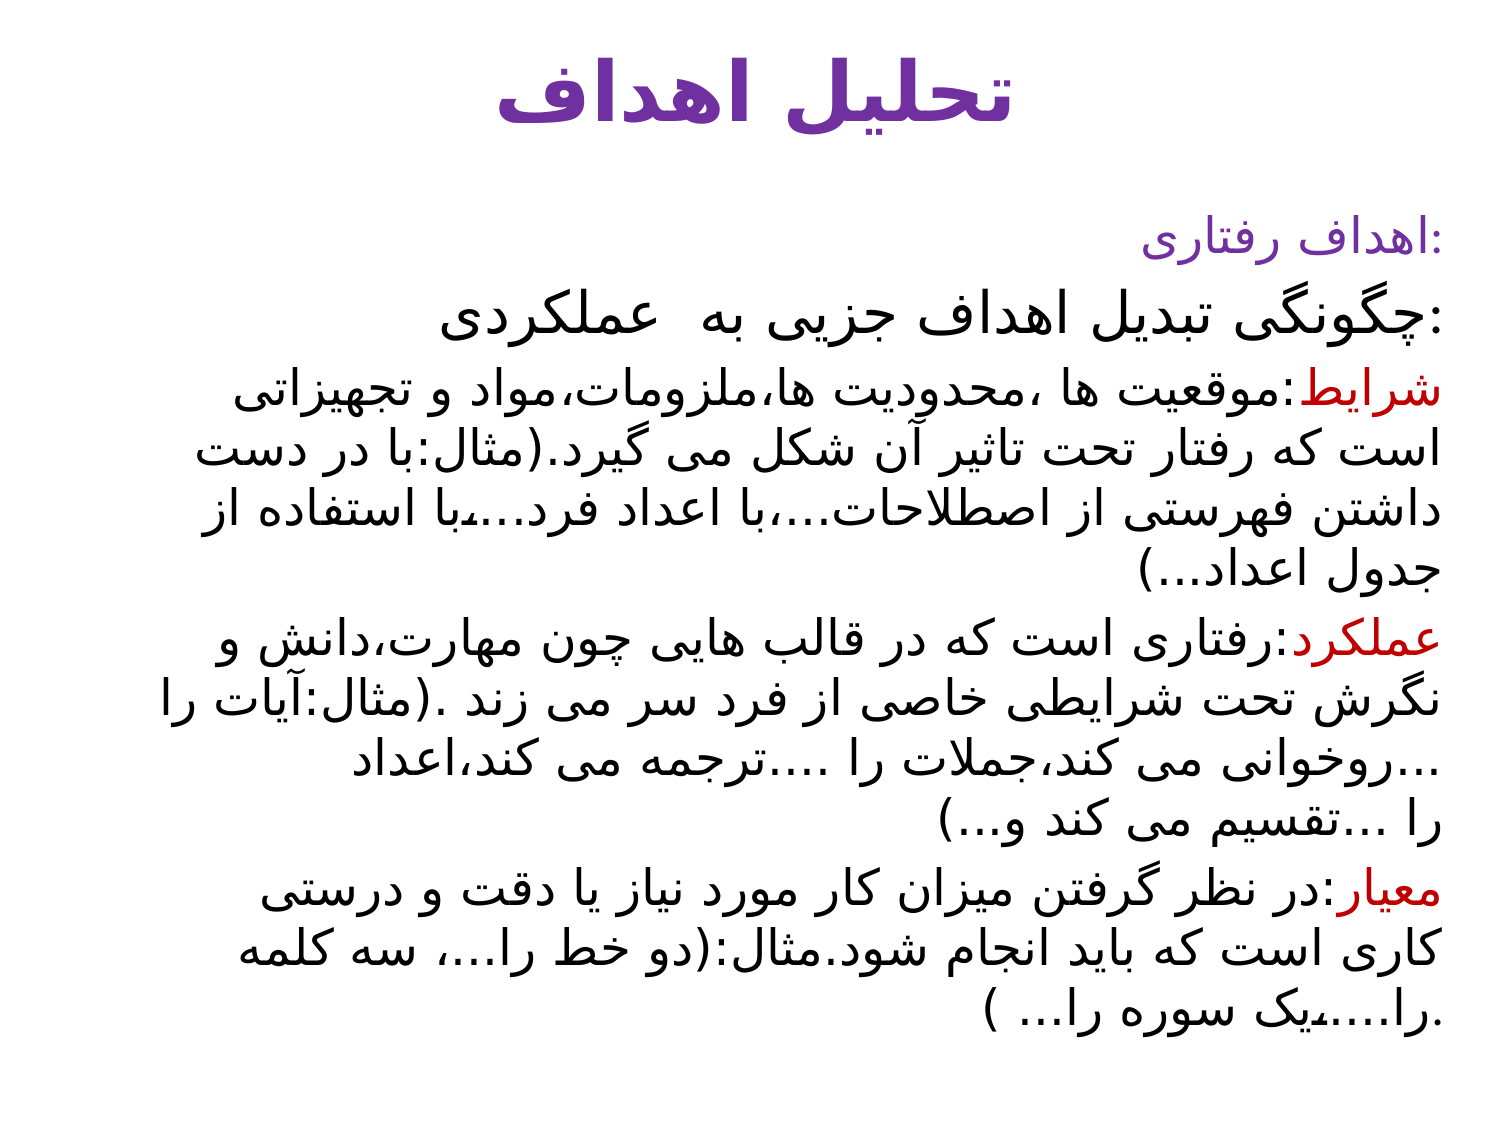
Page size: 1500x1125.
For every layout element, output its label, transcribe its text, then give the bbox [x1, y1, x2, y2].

title تحلیل اهداف [147, 30, 1365, 161]
list اهداف رفتاری: چگونگی تبدیل اهداف جزیی به عملکردی: شرایط:موقعیت ها ،محدودیت ها،ملزومات،مواد و تجهیزاتی است که رفتار تحت تاثیر آن شکل می گیرد.(مثال:با در دست داشتن فهرستی از اصطلاحات...،با اعداد فرد...،با استفاده از جدول اعداد...) عملکرد:رفتاری است که در قالب هایی چون مهارت،دانش و نگرش تحت شرایطی خاصی از فرد سر می زند .(مثال:آیات را ...روخوانی می کند،جملات را ....ترجمه می کند،اعداد را ...تقسیم می کند و...) معیار:در نظر گرفتن میزان کار مورد نیاز یا دقت و درستی کاری است که باید انجام شود.مثال:(دو خط را...، سه کلمه را....،یک سوره را... ). [135, 196, 1459, 1071]
